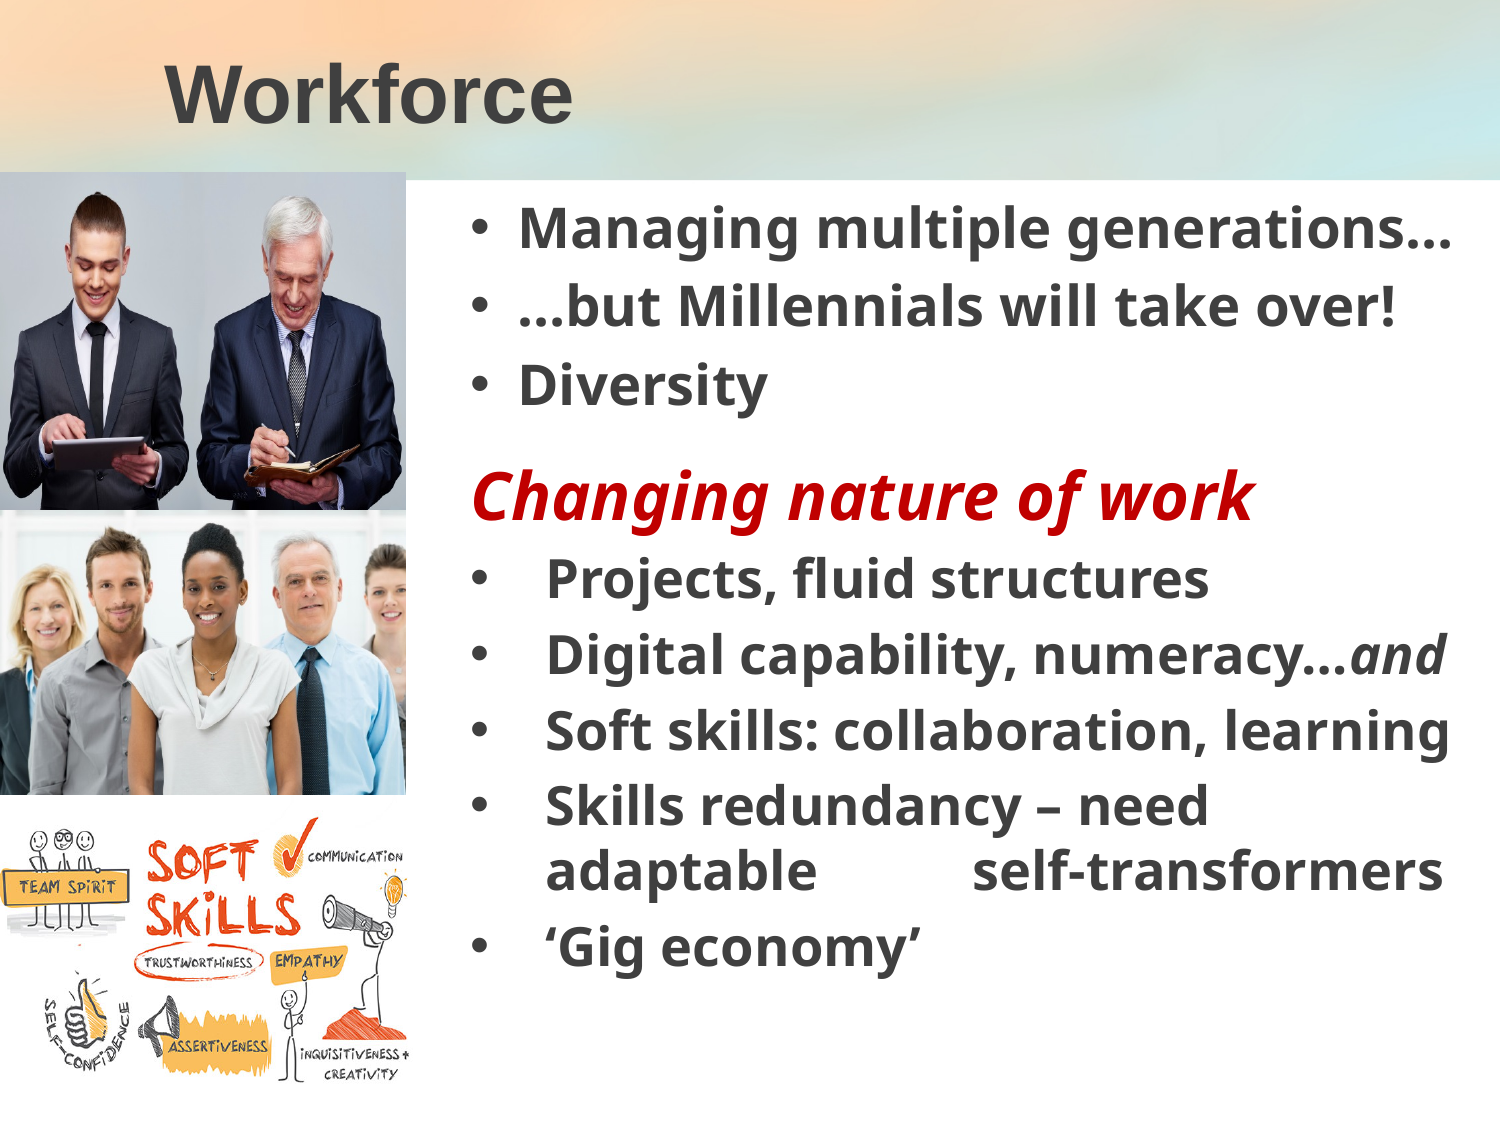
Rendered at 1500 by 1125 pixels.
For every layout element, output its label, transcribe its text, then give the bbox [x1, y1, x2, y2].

title Workforce [0, 2, 1500, 179]
picture [0, 172, 1500, 1125]
list Managing multiple generations… …but Millennials will take over! Diversity Changing nature of work Projects, fluid structures Digital capability, numeracy…and Soft skills: collaboration, learning Skills redundancy – need adaptable self-transformers ‘Gig economy’ [410, 184, 1500, 1125]
